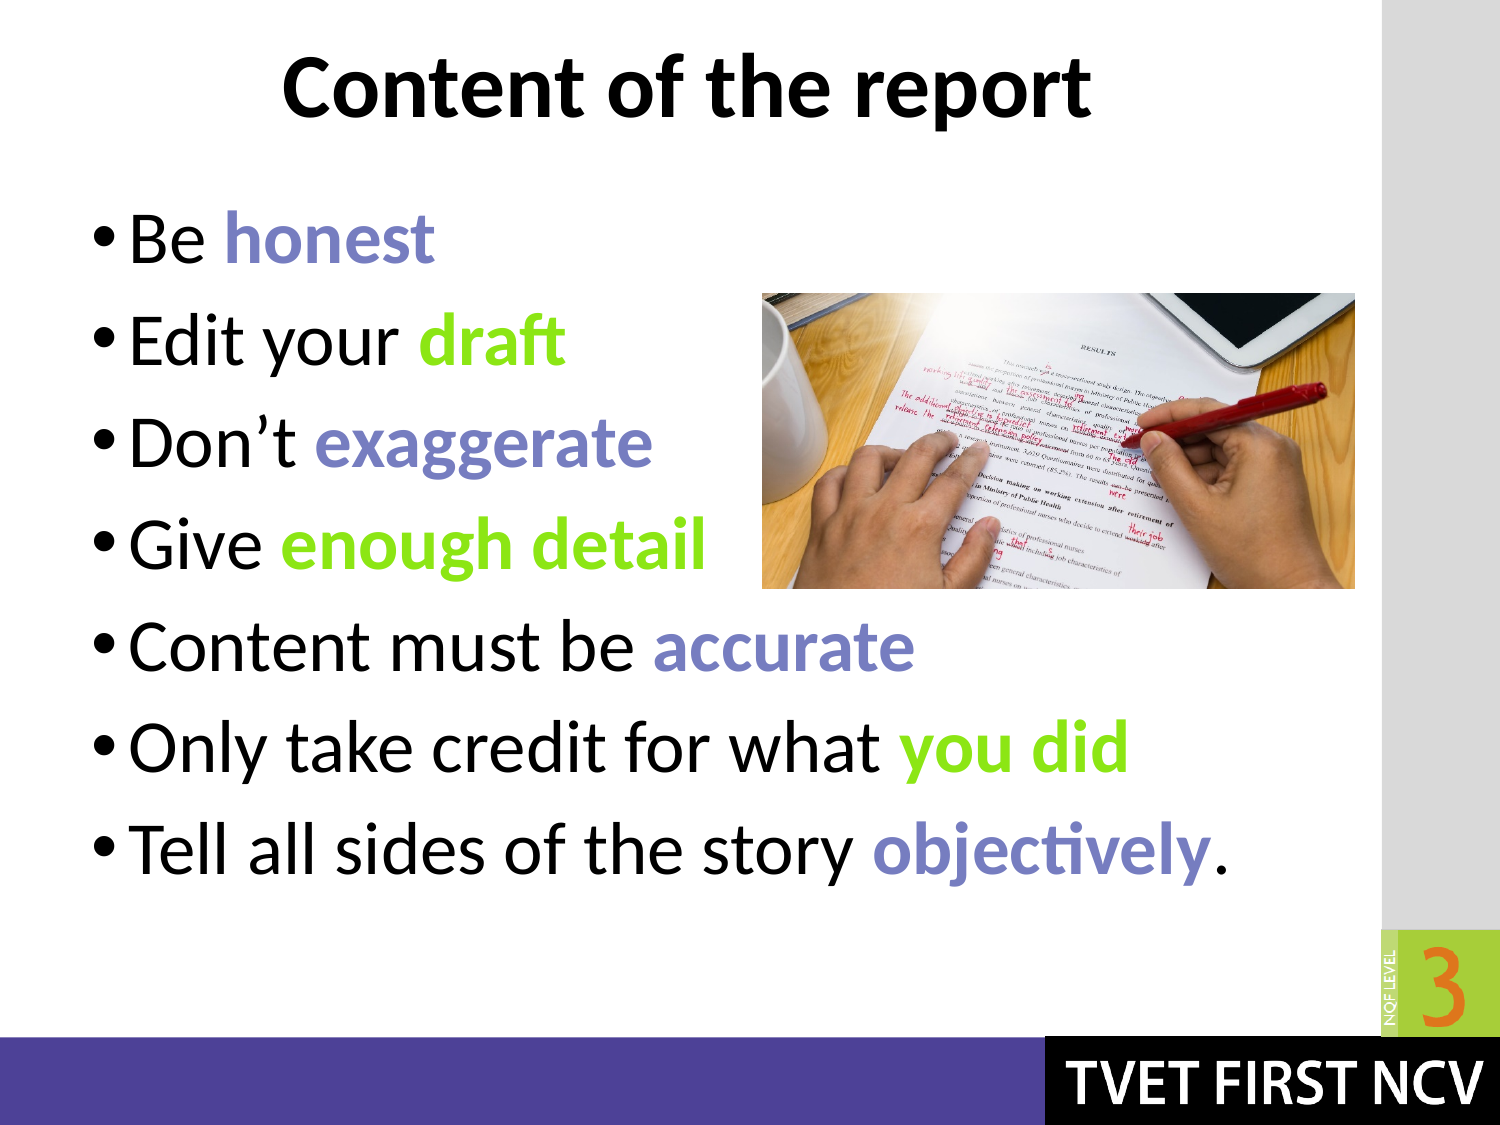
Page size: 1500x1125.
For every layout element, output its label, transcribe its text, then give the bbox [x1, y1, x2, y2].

picture [1381, 929, 1500, 1037]
list Be honest Edit your draft Don’t exaggerate Give enough detail Content must be accurate Only take credit for what you did Tell all sides of the story objectively. [76, 191, 1377, 923]
title Content of the report [0, 0, 1377, 175]
picture [1065, 1050, 1484, 1120]
picture [762, 293, 1355, 589]
